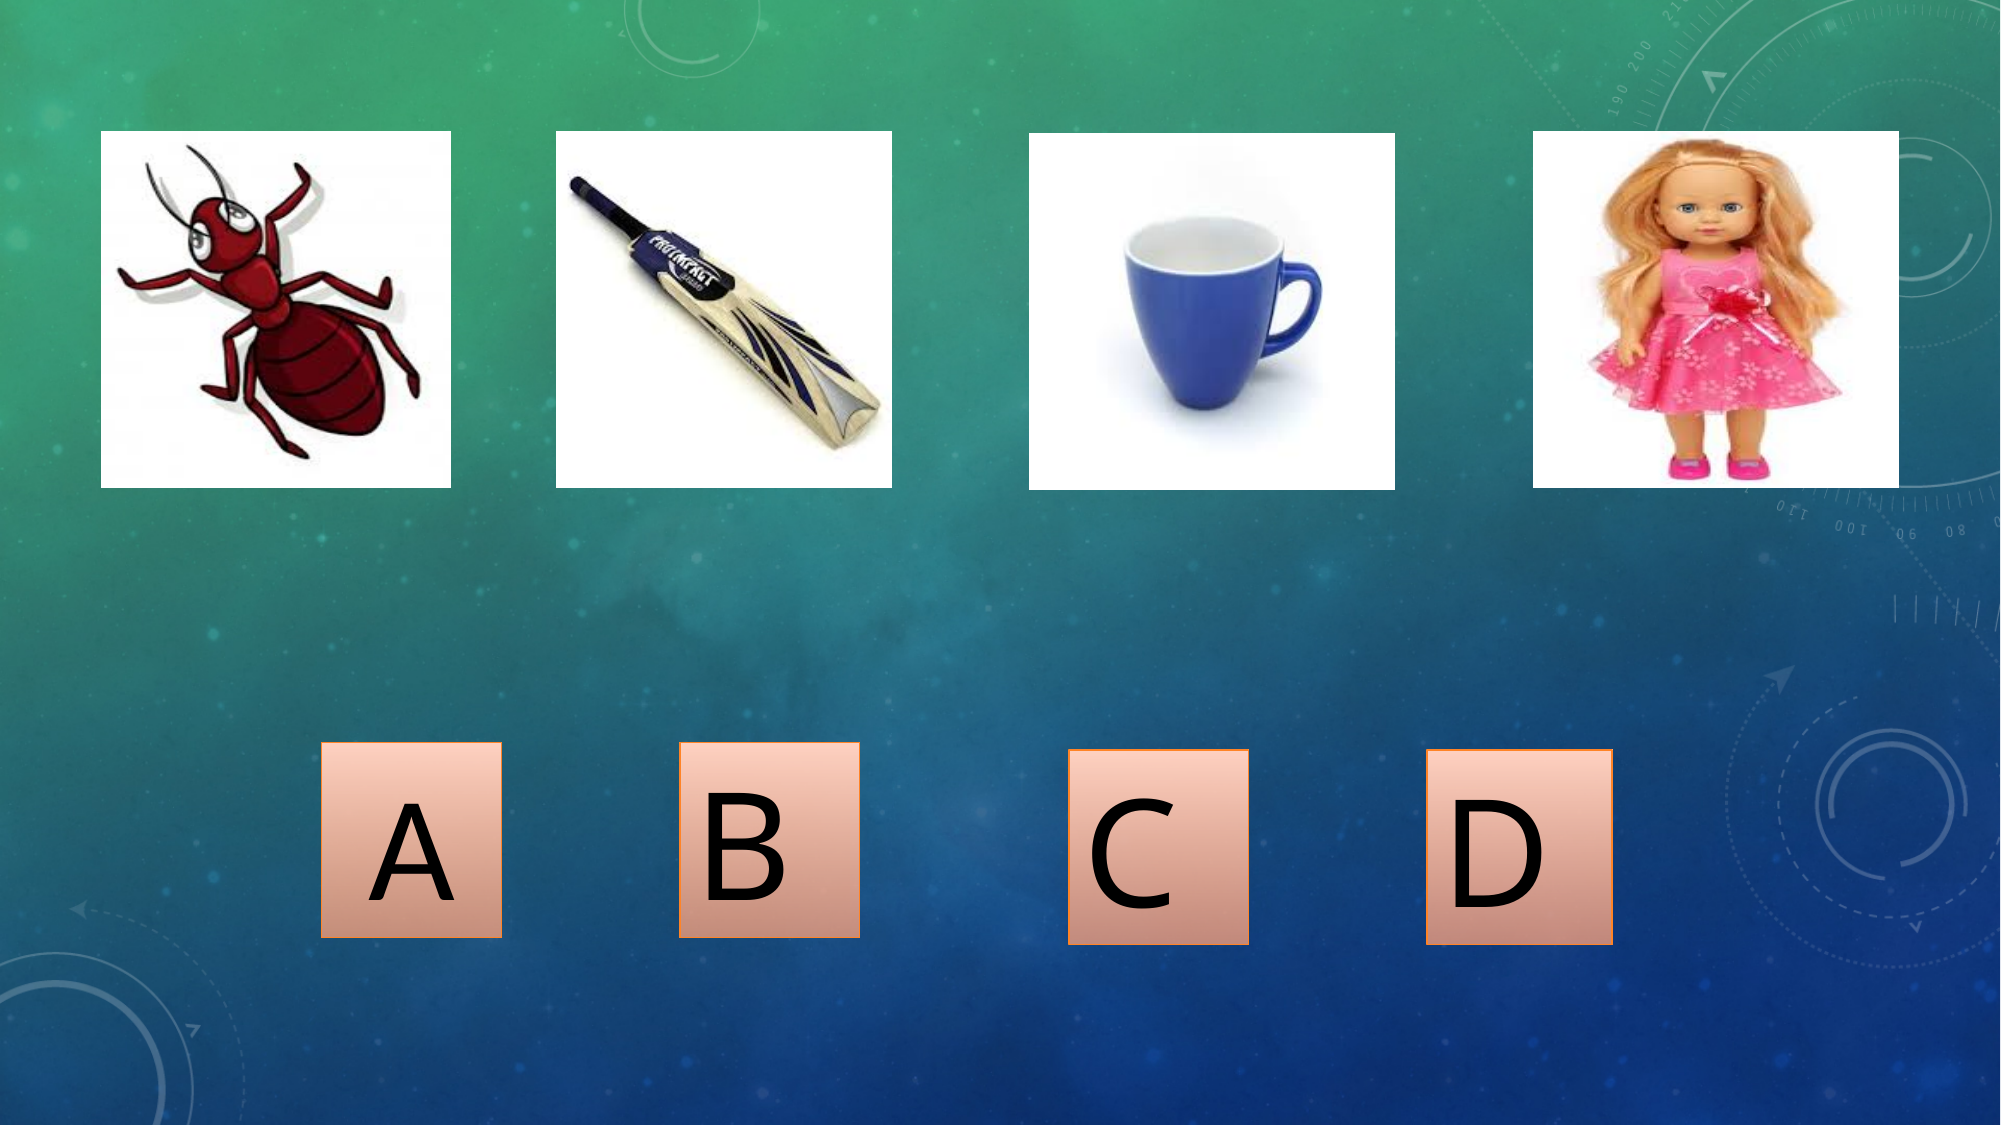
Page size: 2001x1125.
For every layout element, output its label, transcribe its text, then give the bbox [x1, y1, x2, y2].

text_box A [321, 742, 502, 938]
text_box D [1426, 749, 1613, 945]
picture [0, 0, 2001, 1125]
text_box B [679, 742, 860, 938]
text_box C [1068, 749, 1249, 945]
